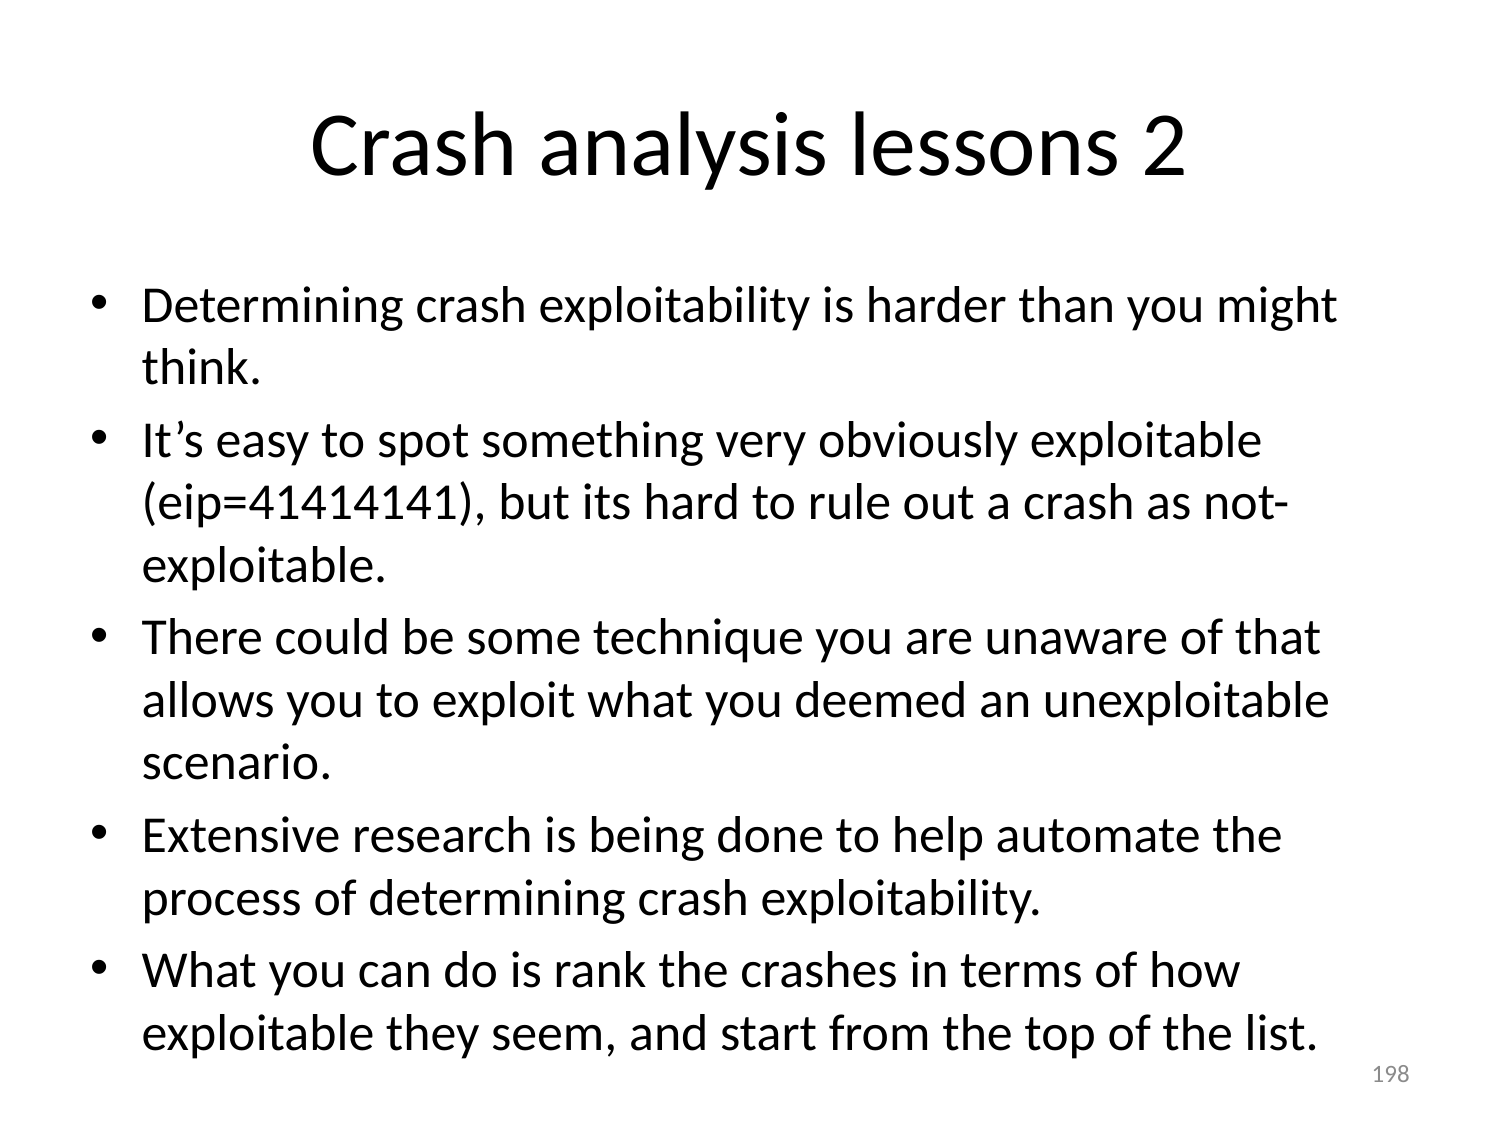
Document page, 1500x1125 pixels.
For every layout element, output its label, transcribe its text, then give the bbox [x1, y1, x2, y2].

list Determining crash exploitability is harder than you might think. It’s easy to spot something very obviously exploitable (eip=41414141), but its hard to rule out a crash as not-exploitable. There could be some technique you are unaware of that allows you to exploit what you deemed an unexploitable scenario. Extensive research is being done to help automate the process of determining crash exploitability. What you can do is rank the crashes in terms of how exploitable they seem, and start from the top of the list. [75, 262, 1425, 1075]
slide_number 198 [1074, 1042, 1425, 1103]
title Crash analysis lessons 2 [75, 45, 1425, 233]
